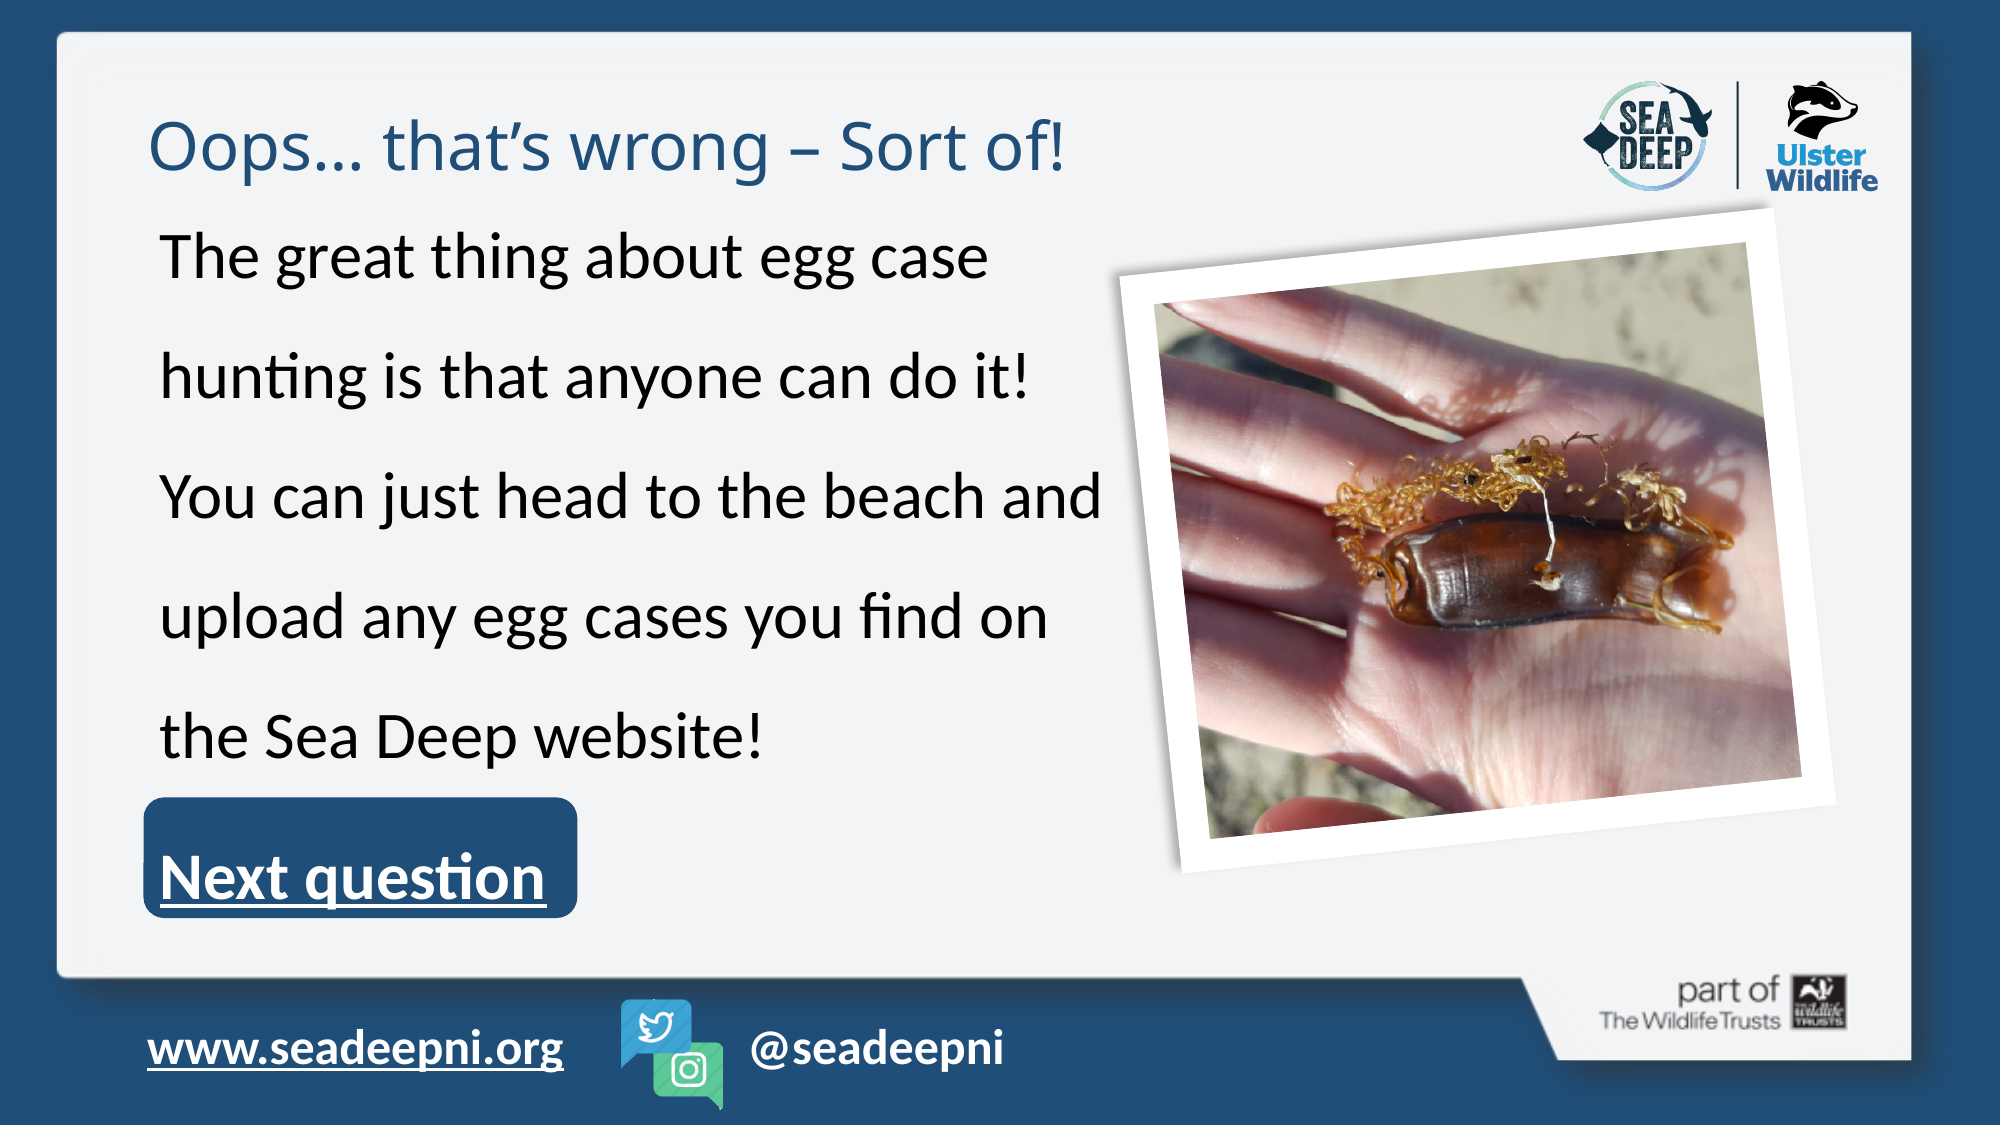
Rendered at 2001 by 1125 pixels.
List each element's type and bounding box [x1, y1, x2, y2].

picture [24, 0, 1976, 1125]
text_box [132, 998, 1507, 1114]
